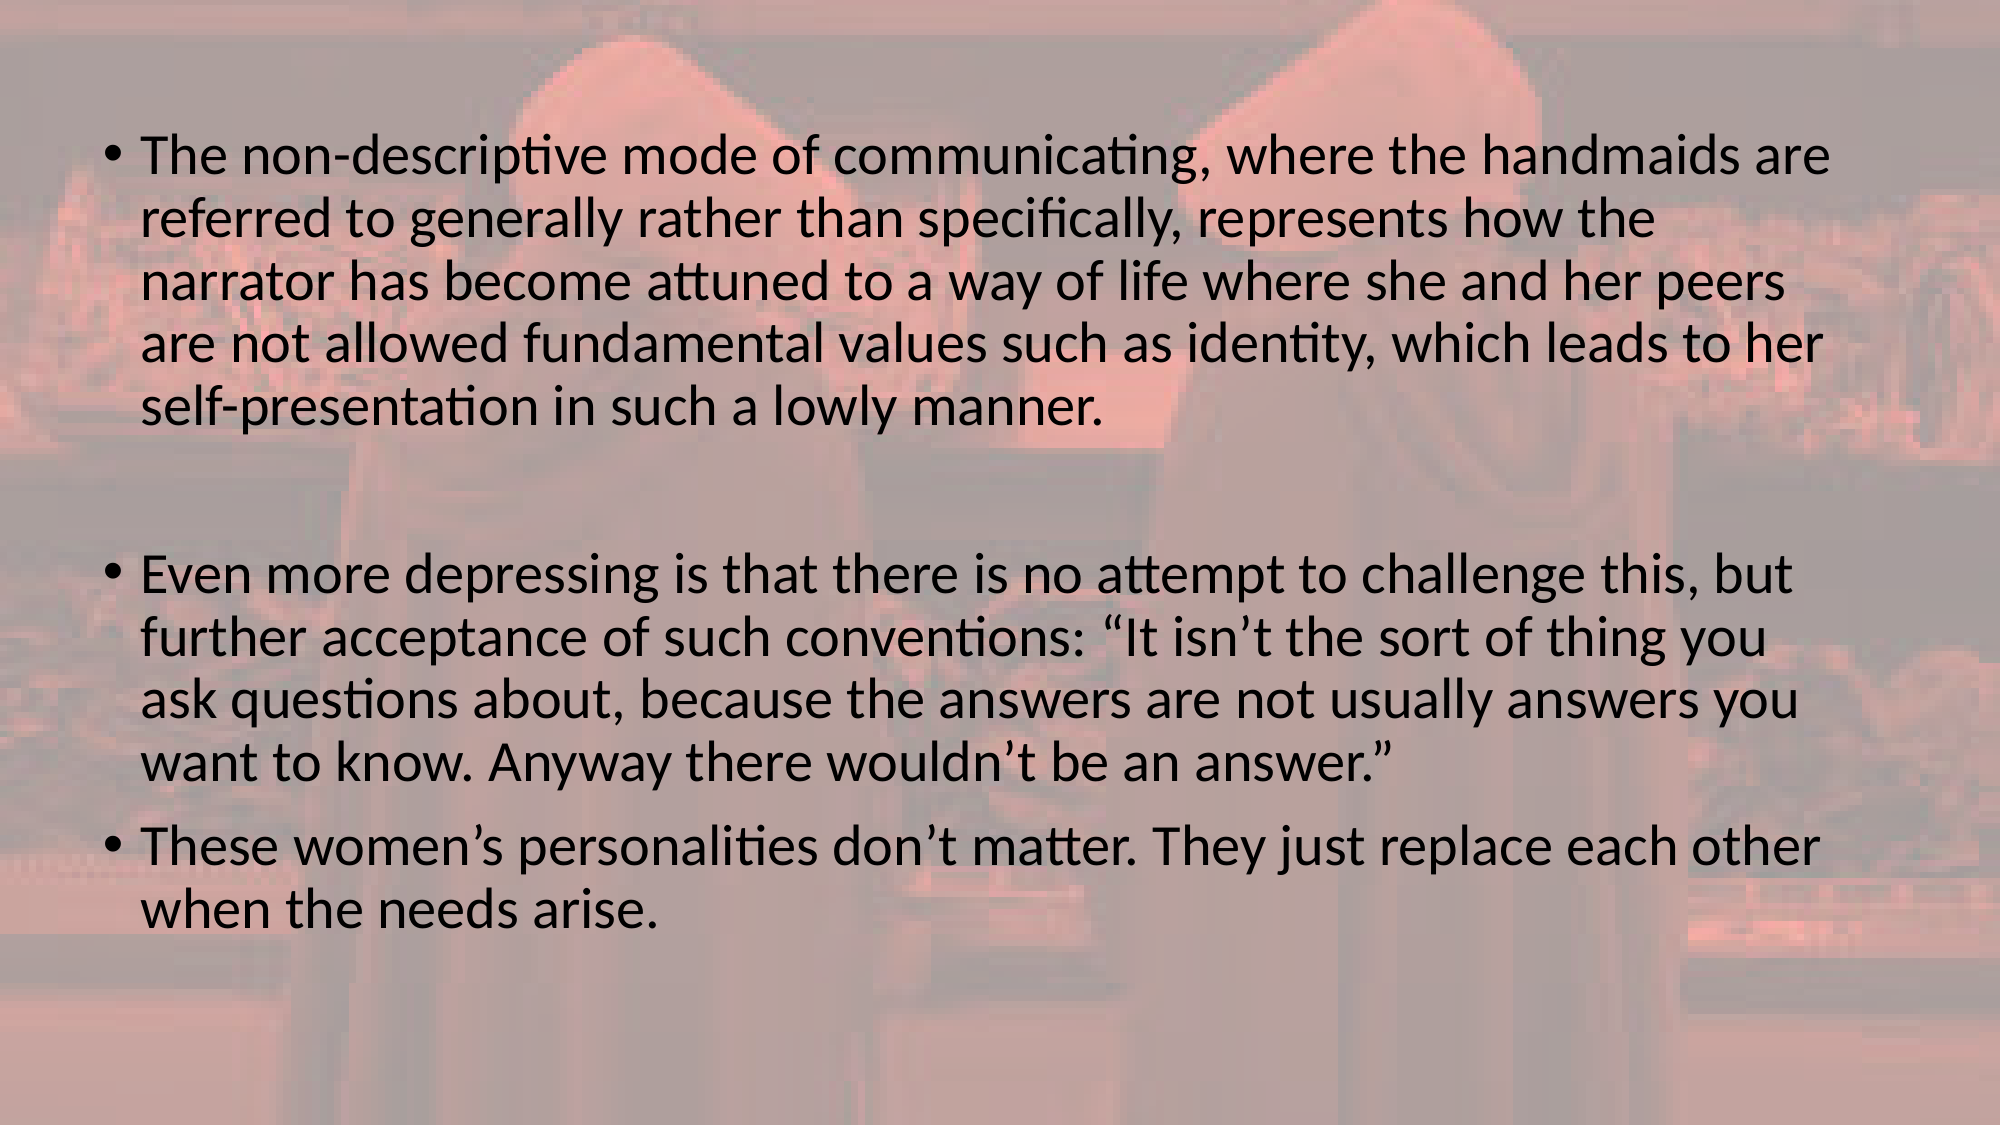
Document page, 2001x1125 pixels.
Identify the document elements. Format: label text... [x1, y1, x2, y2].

list The non-descriptive mode of communicating, where the handmaids are referred to generally rather than specifically, represents how the narrator has become attuned to a way of life where she and her peers are not allowed fundamental values such as identity, which leads to her self-presentation in such a lowly manner. Even more depressing is that there is no attempt to challenge this, but further acceptance of such conventions: “It isn’t the sort of thing you ask questions about, because the answers are not usually answers you want to know. Anyway there wouldn’t be an answer.” These women’s personalities don’t matter. They just replace each other when the needs arise. [87, 116, 1854, 988]
